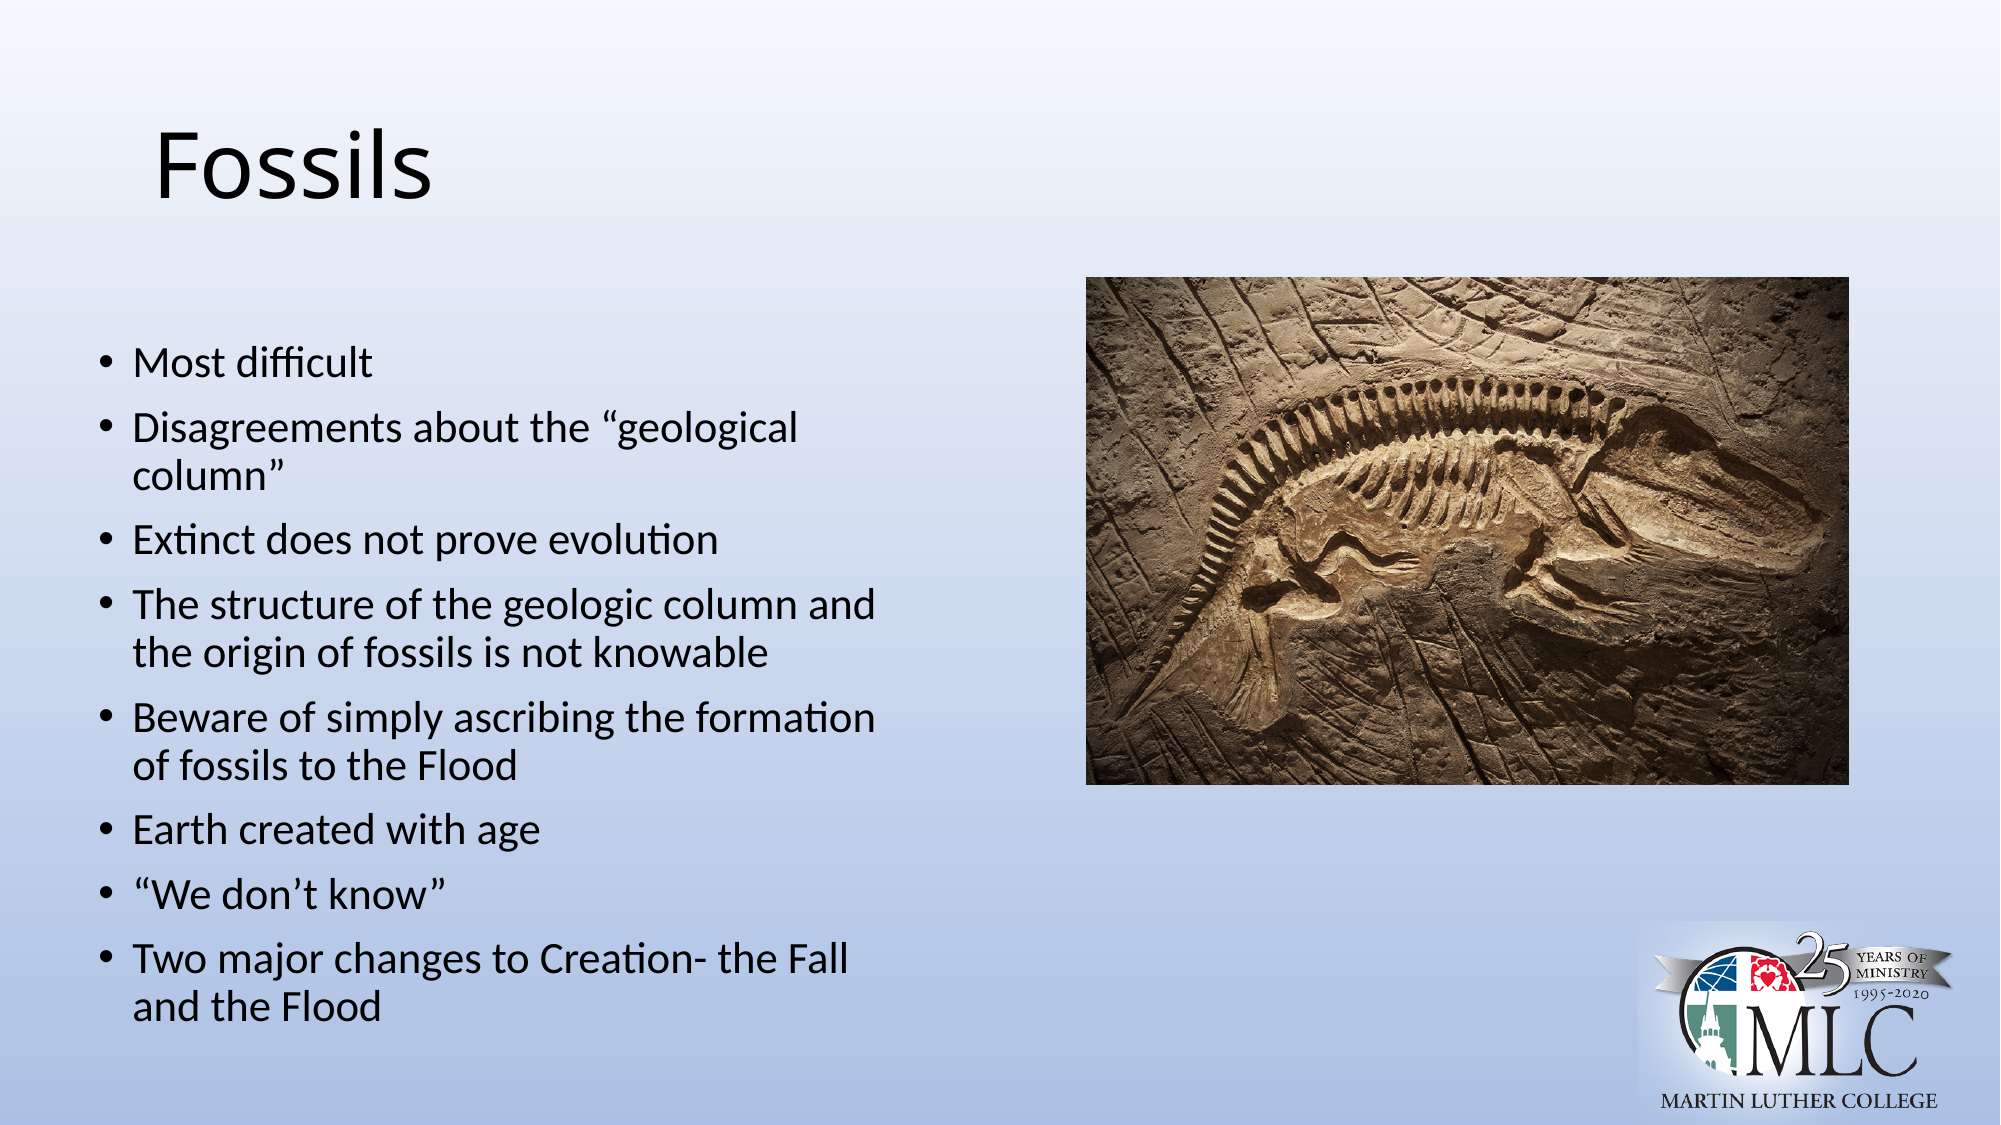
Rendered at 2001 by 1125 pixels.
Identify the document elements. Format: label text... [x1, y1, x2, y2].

picture [1638, 921, 1963, 1125]
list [1086, 277, 1849, 785]
list Most difficult Disagreements about the “geological column” Extinct does not prove evolution The structure of the geologic column and the origin of fossils is not knowable Beware of simply ascribing the formation of fossils to the Flood Earth created with age “We don’t know” Two major changes to Creation- the Fall and the Flood [83, 331, 934, 1046]
title Fossils [137, 59, 1863, 278]
